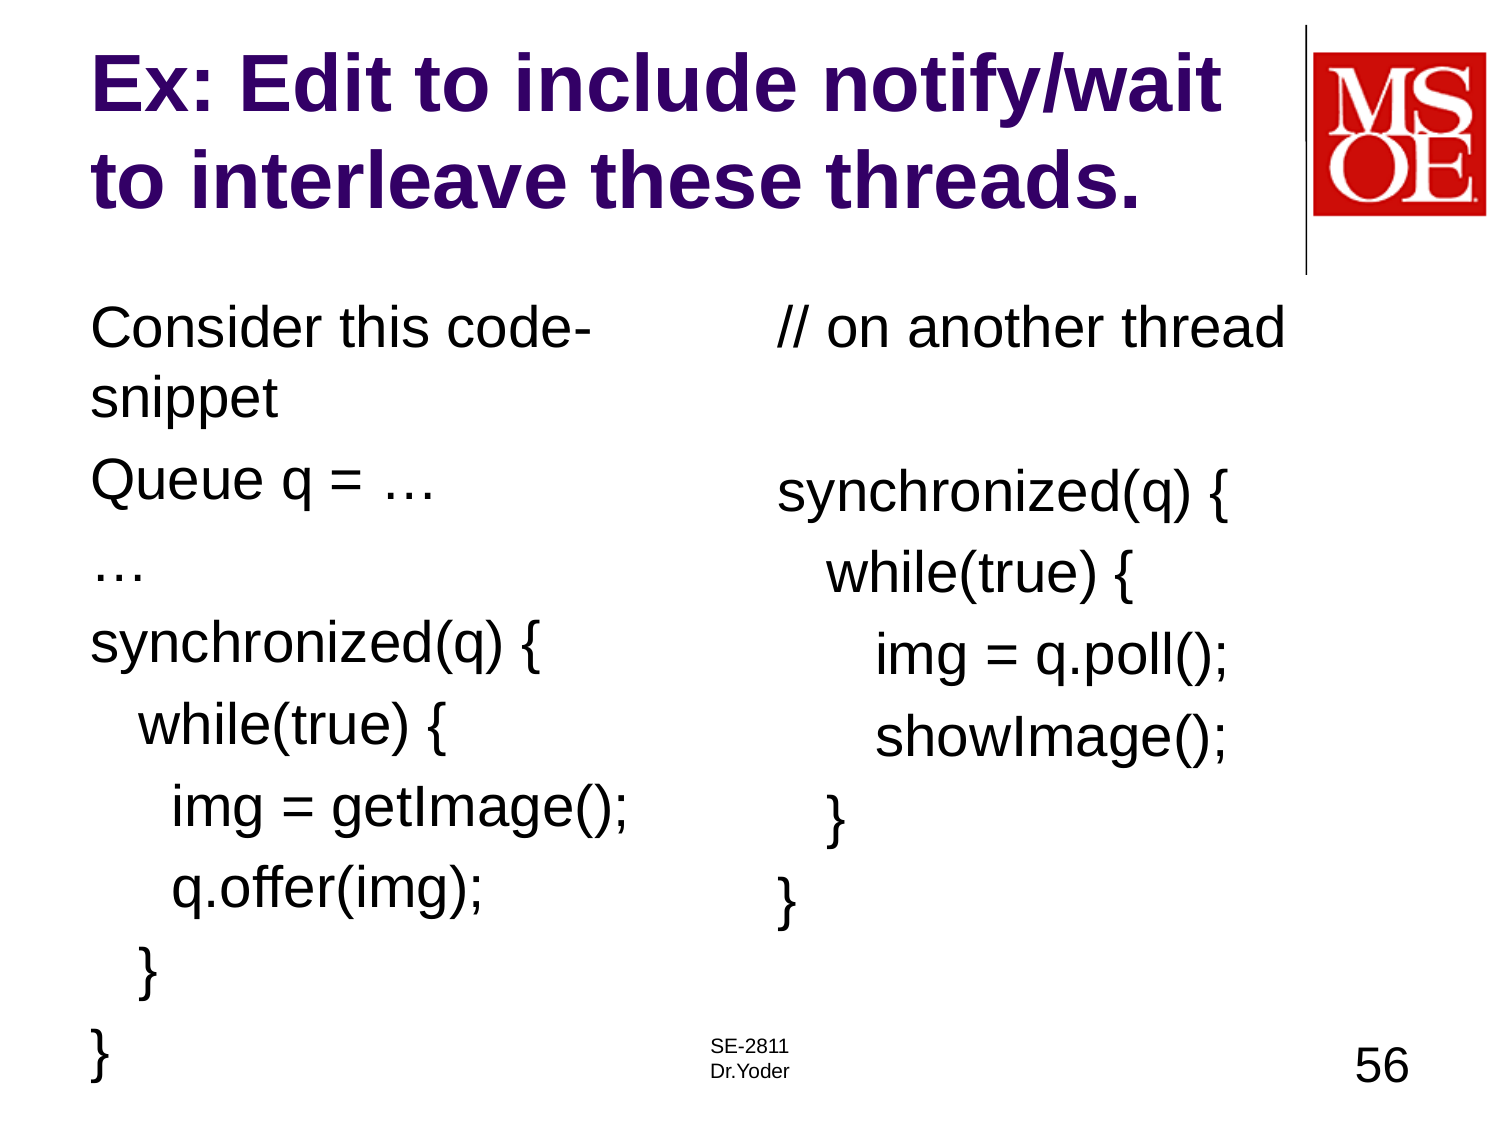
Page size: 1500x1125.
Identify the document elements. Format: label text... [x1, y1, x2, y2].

list // on another thread synchronized(q) { while(true) { img = q.poll(); showImage(); } } [762, 281, 1426, 1006]
picture [1313, 37, 1488, 232]
slide_number 56 [1074, 1024, 1426, 1101]
footer SE-2811 Dr.Yoder [512, 1024, 988, 1101]
list Consider this code-snippet Queue q = … … synchronized(q) { while(true) { img = getImage(); q.offer(img); } } [74, 281, 738, 1006]
title Ex: Edit to include notify/wait to interleave these threads. [74, 19, 1313, 233]
